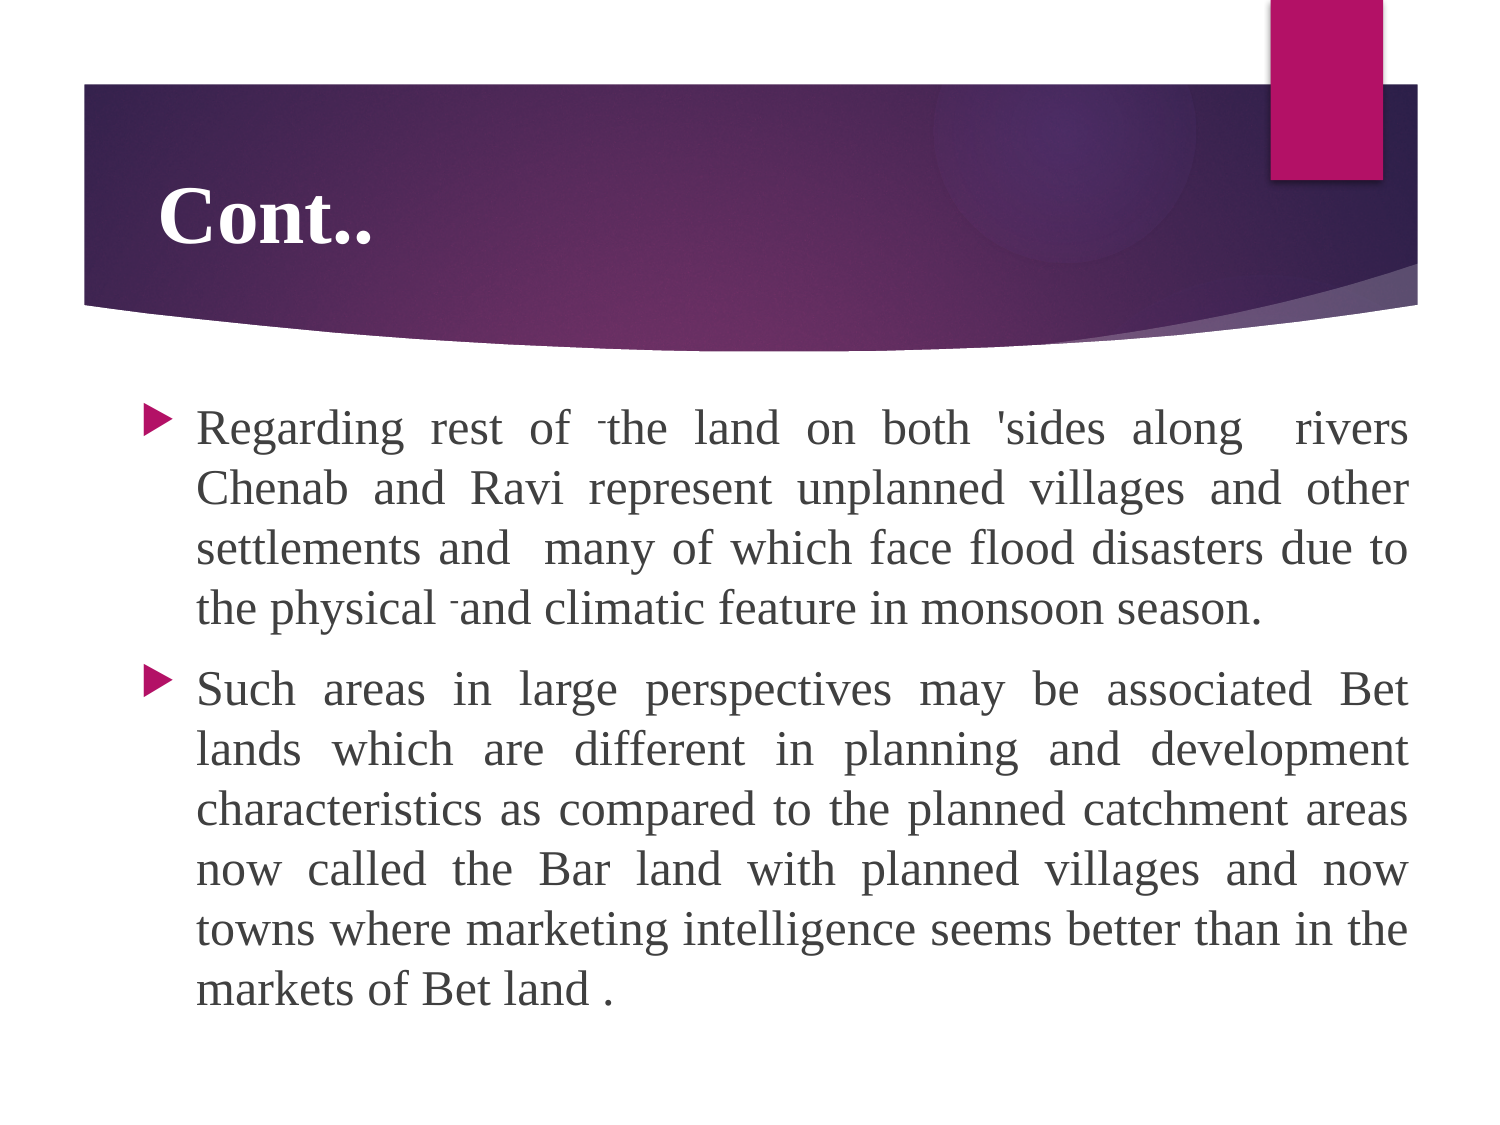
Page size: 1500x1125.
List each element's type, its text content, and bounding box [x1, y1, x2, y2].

title Cont.. [142, 152, 1183, 269]
list Regarding rest of -the land on both 'sides along rivers Chenab and Ravi represent unplanned villages and other settlements and many of which face flood disasters due to the physical -and climatic feature in monsoon season. Such areas in large perspectives may be associated Bet lands which are different in planning and development characteristics as compared to the planned catchment areas now called the Bar land with planned villages and now towns where marketing intelligence seems better than in the markets of Bet land . [125, 387, 1425, 988]
